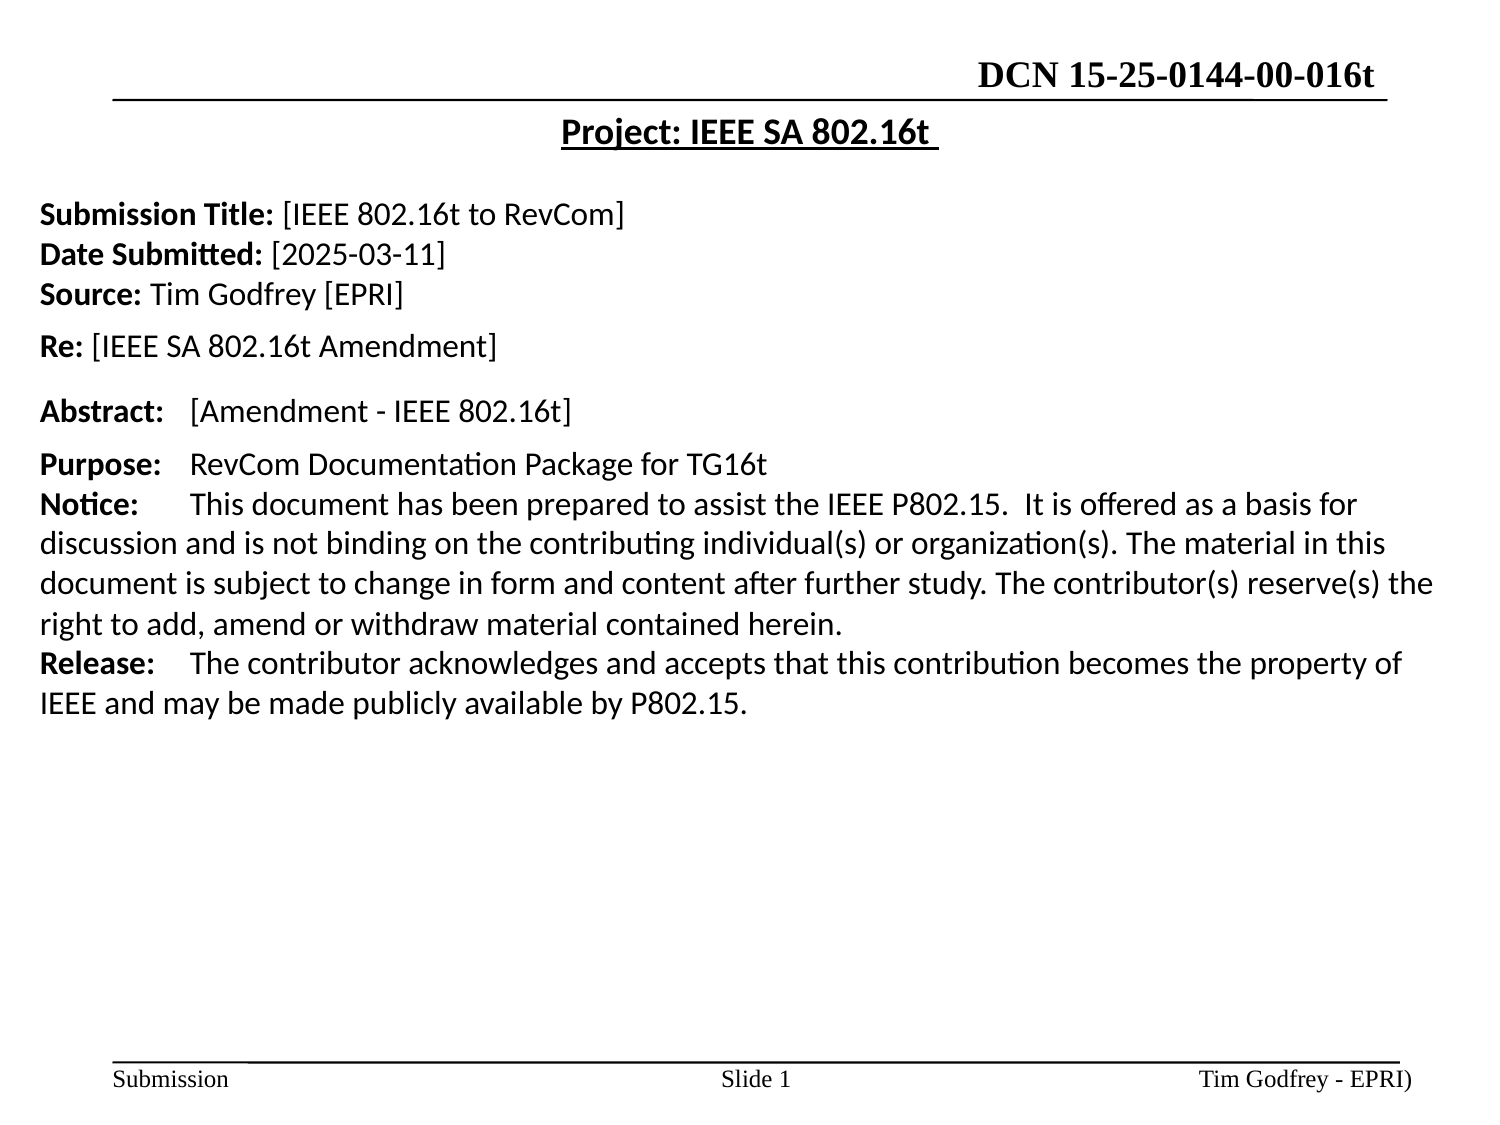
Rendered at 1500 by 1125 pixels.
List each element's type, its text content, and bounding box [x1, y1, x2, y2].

slide_number Slide 1 [712, 1061, 800, 1093]
footer Tim Godfrey - EPRI) [1196, 1061, 1413, 1093]
text_box Project: IEEE SA 802.16t Submission Title: [IEEE 802.16t to RevCom] Date Submitted: [2025-03-11] Source: Tim Godfrey [EPRI] Re: [IEEE SA 802.16t Amendment] Abstract: [Amendment - IEEE 802.16t] Purpose: RevCom Documentation Package for TG16t Notice: This document has been prepared to assist the IEEE P802.15. It is offered as a basis for discussion and is not binding on the contributing individual(s) or organization(s). The material in this document is subject to change in form and content after further study. The contributor(s) reserve(s) the right to add, amend or withdraw material contained herein. Release: The contributor acknowledges and accepts that this contribution becomes the property of IEEE and may be made publicly available by P802.15. [24, 99, 1475, 729]
